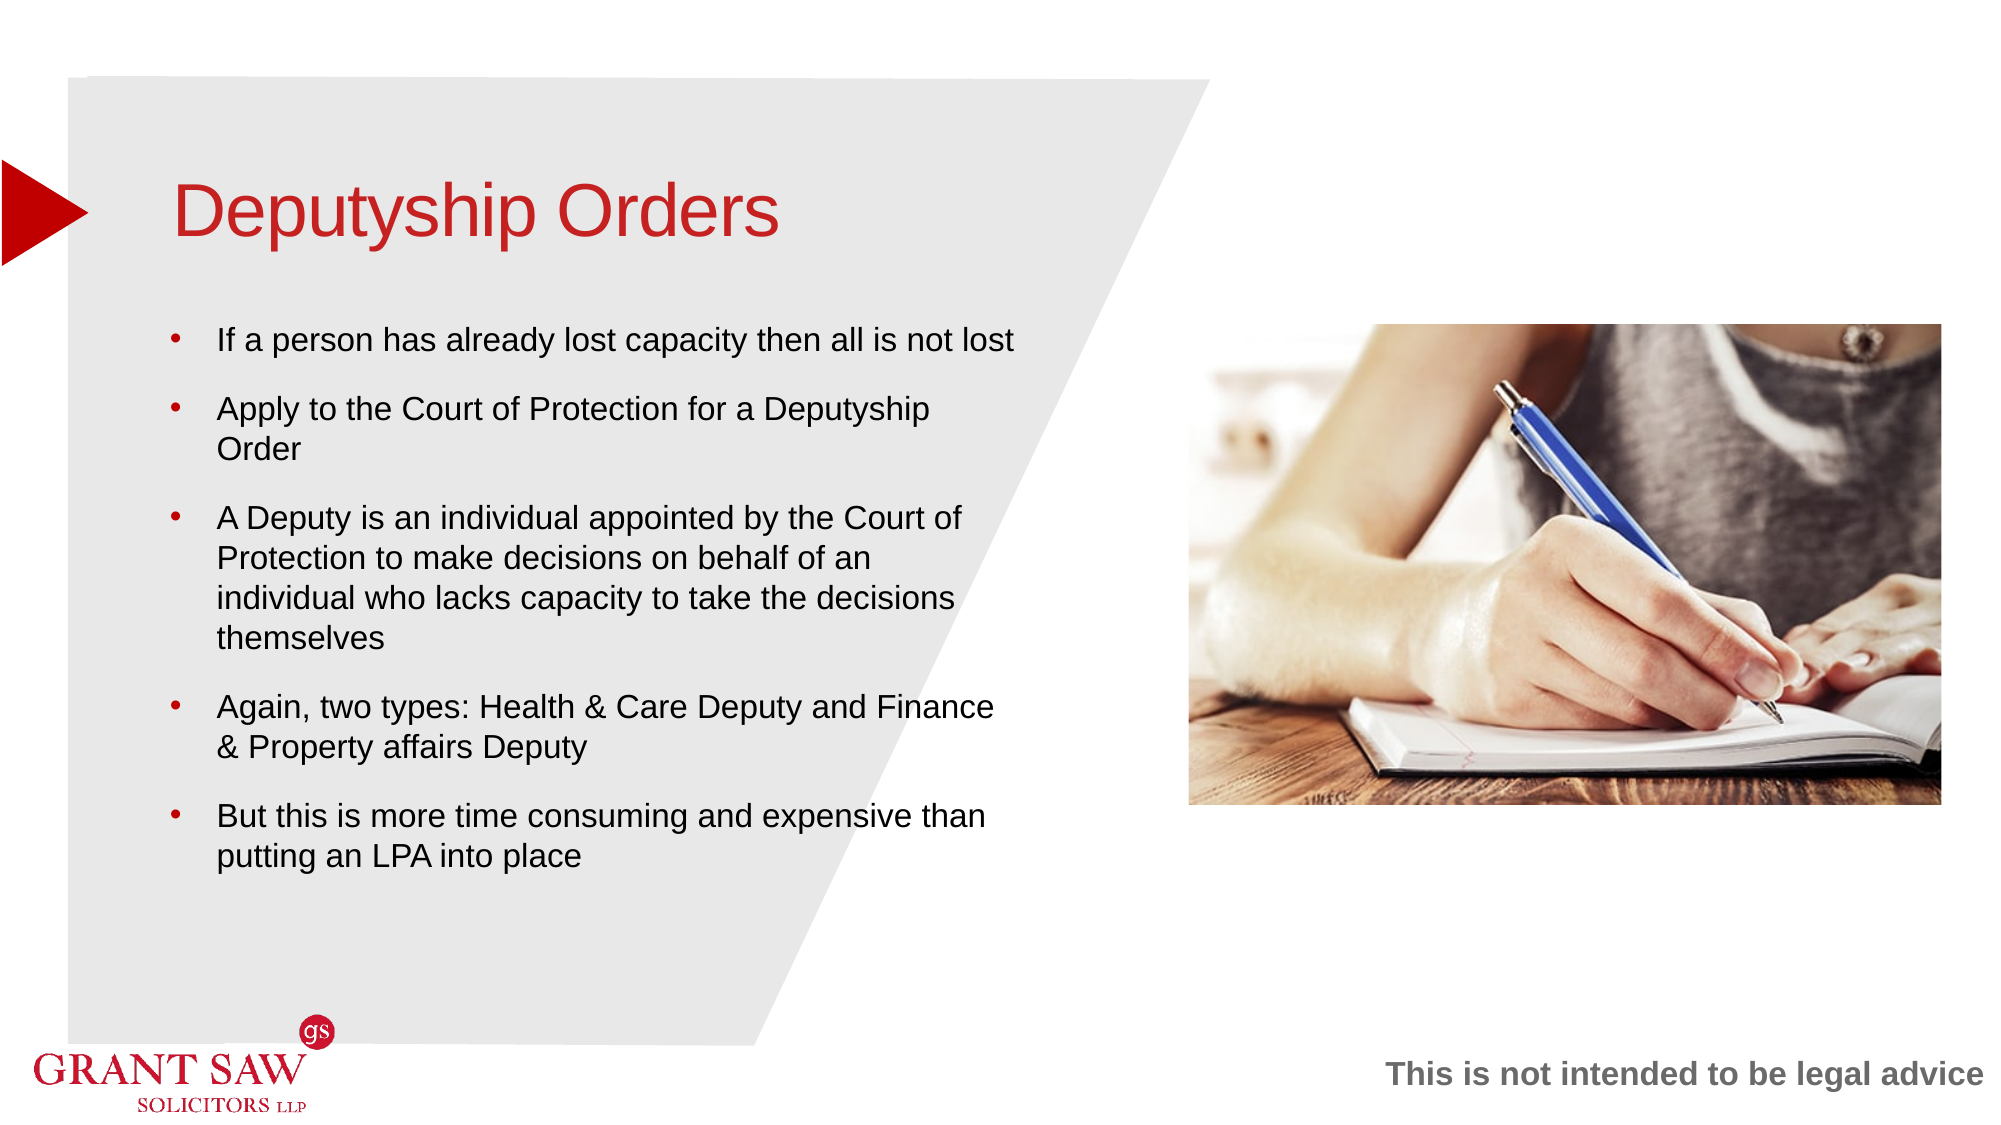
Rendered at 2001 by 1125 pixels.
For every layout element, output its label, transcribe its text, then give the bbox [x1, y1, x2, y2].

picture [1188, 324, 1942, 806]
picture [19, 1000, 346, 1125]
text_box If a person has already lost capacity then all is not lost Apply to the Court of Protection for a Deputyship Order A Deputy is an individual appointed by the Court of Protection to make decisions on behalf of an individual who lacks capacity to take the decisions themselves Again, two types: Health & Care Deputy and Finance & Property affairs Deputy But this is more time consuming and expensive than putting an LPA into place [154, 311, 1034, 957]
text_box This is not intended to be legal advice [1220, 1044, 2000, 1101]
text_box Deputyship Orders [157, 137, 1873, 287]
